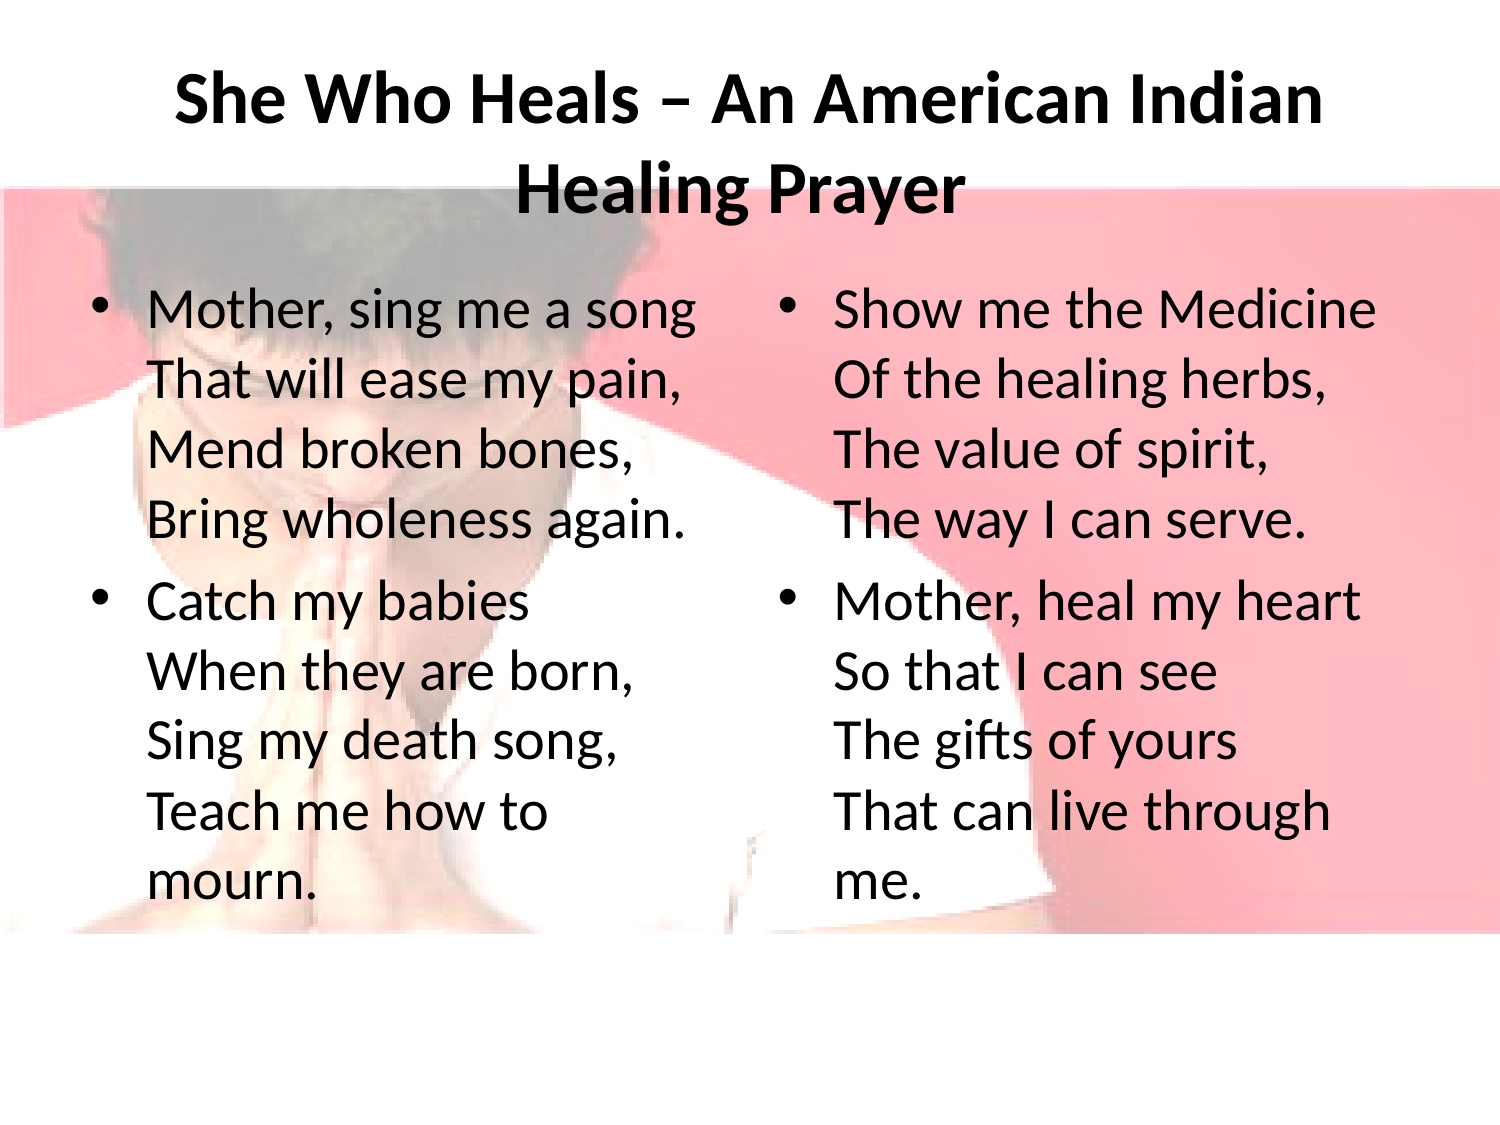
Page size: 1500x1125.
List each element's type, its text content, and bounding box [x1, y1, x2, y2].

list Mother, sing me a song That will ease my pain, Mend broken bones, Bring wholeness again. Catch my babies When they are born, Sing my death song, Teach me how to mourn. [74, 262, 738, 1006]
title She Who Heals – An American Indian Healing Prayer [74, 44, 1426, 233]
list Show me the Medicine Of the healing herbs, The value of spirit, The way I can serve. Mother, heal my heart So that I can see The gifts of yours That can live through me. [762, 262, 1426, 1006]
